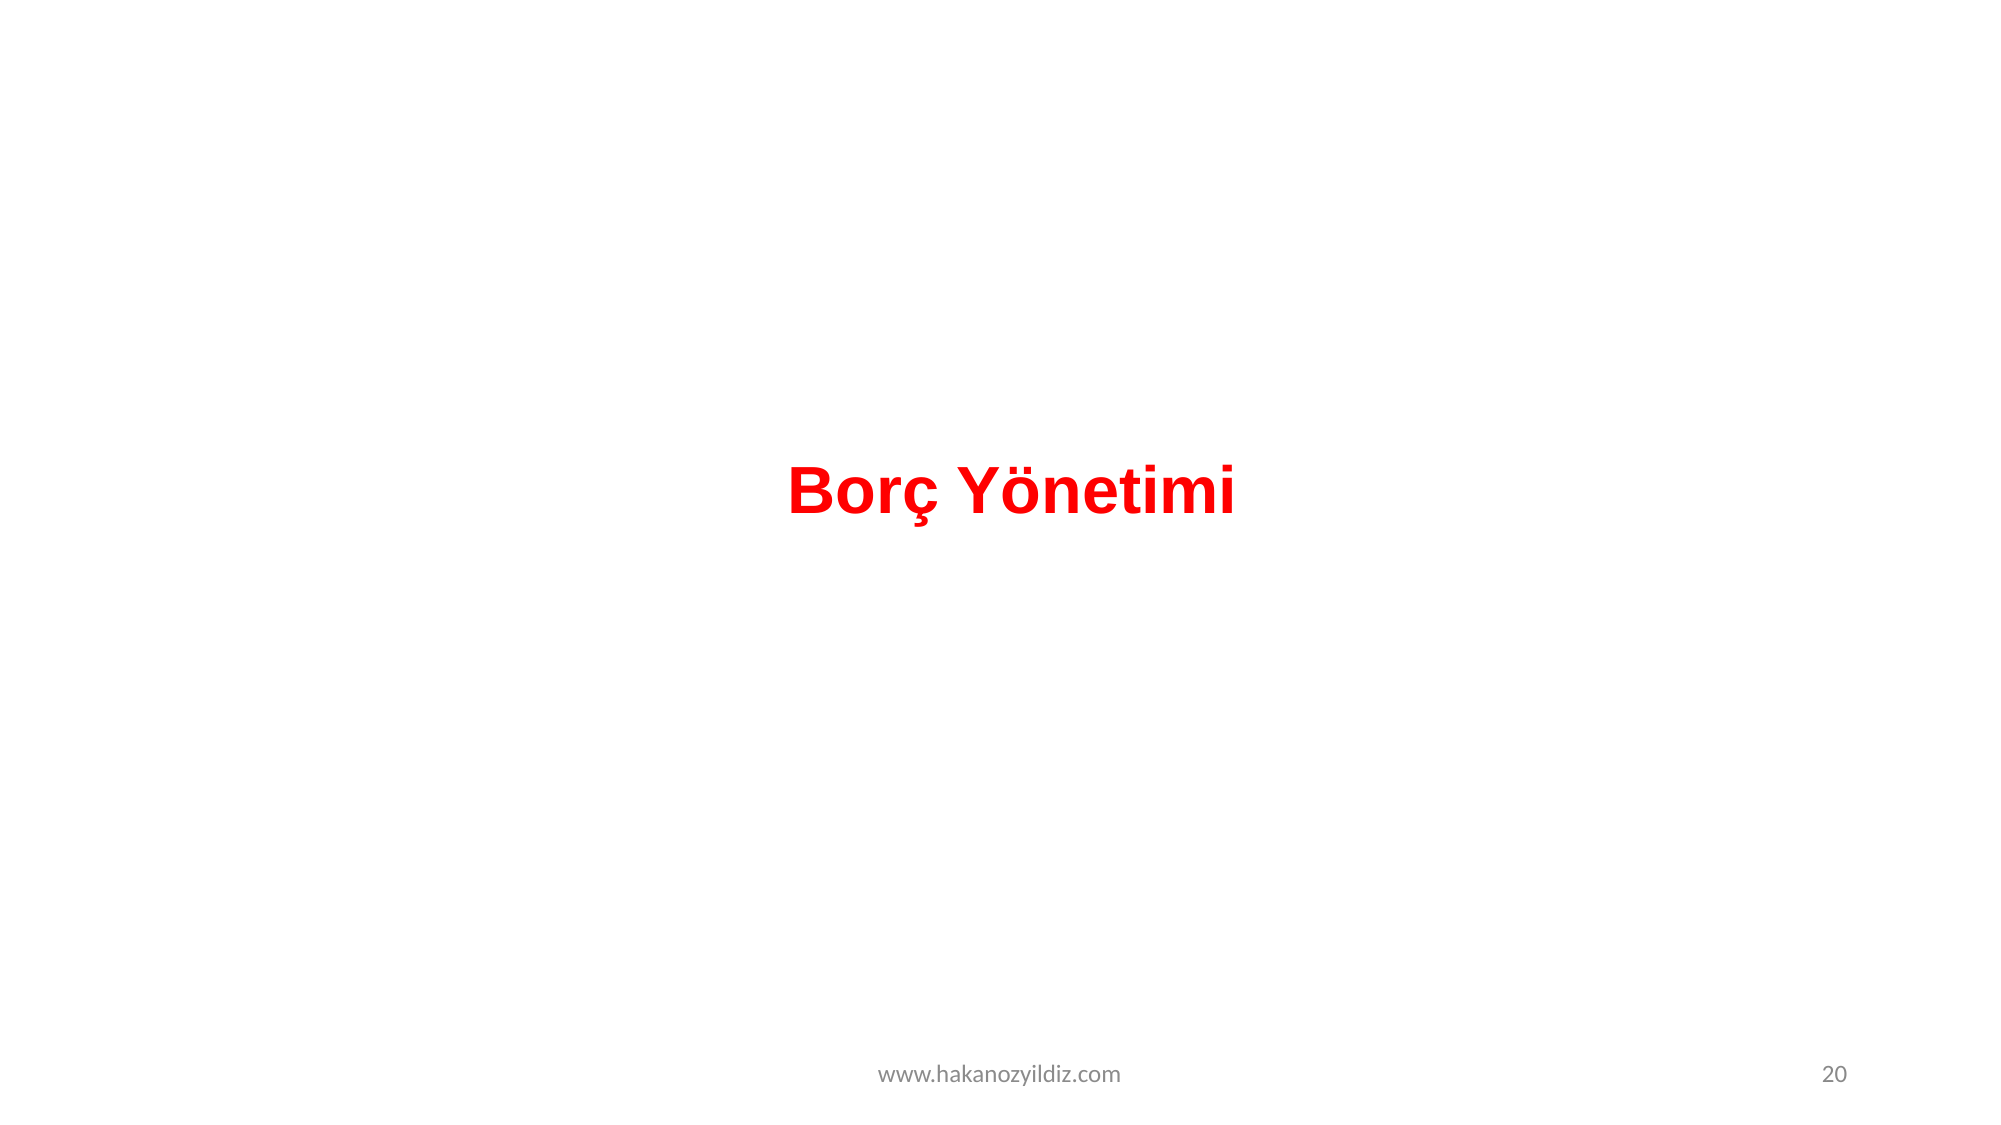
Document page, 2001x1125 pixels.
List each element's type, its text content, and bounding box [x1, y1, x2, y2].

footer www.hakanozyildiz.com [662, 1042, 1338, 1103]
text_box Borç Yönetimi [329, 441, 1682, 563]
slide_number 20 [1412, 1042, 1863, 1103]
